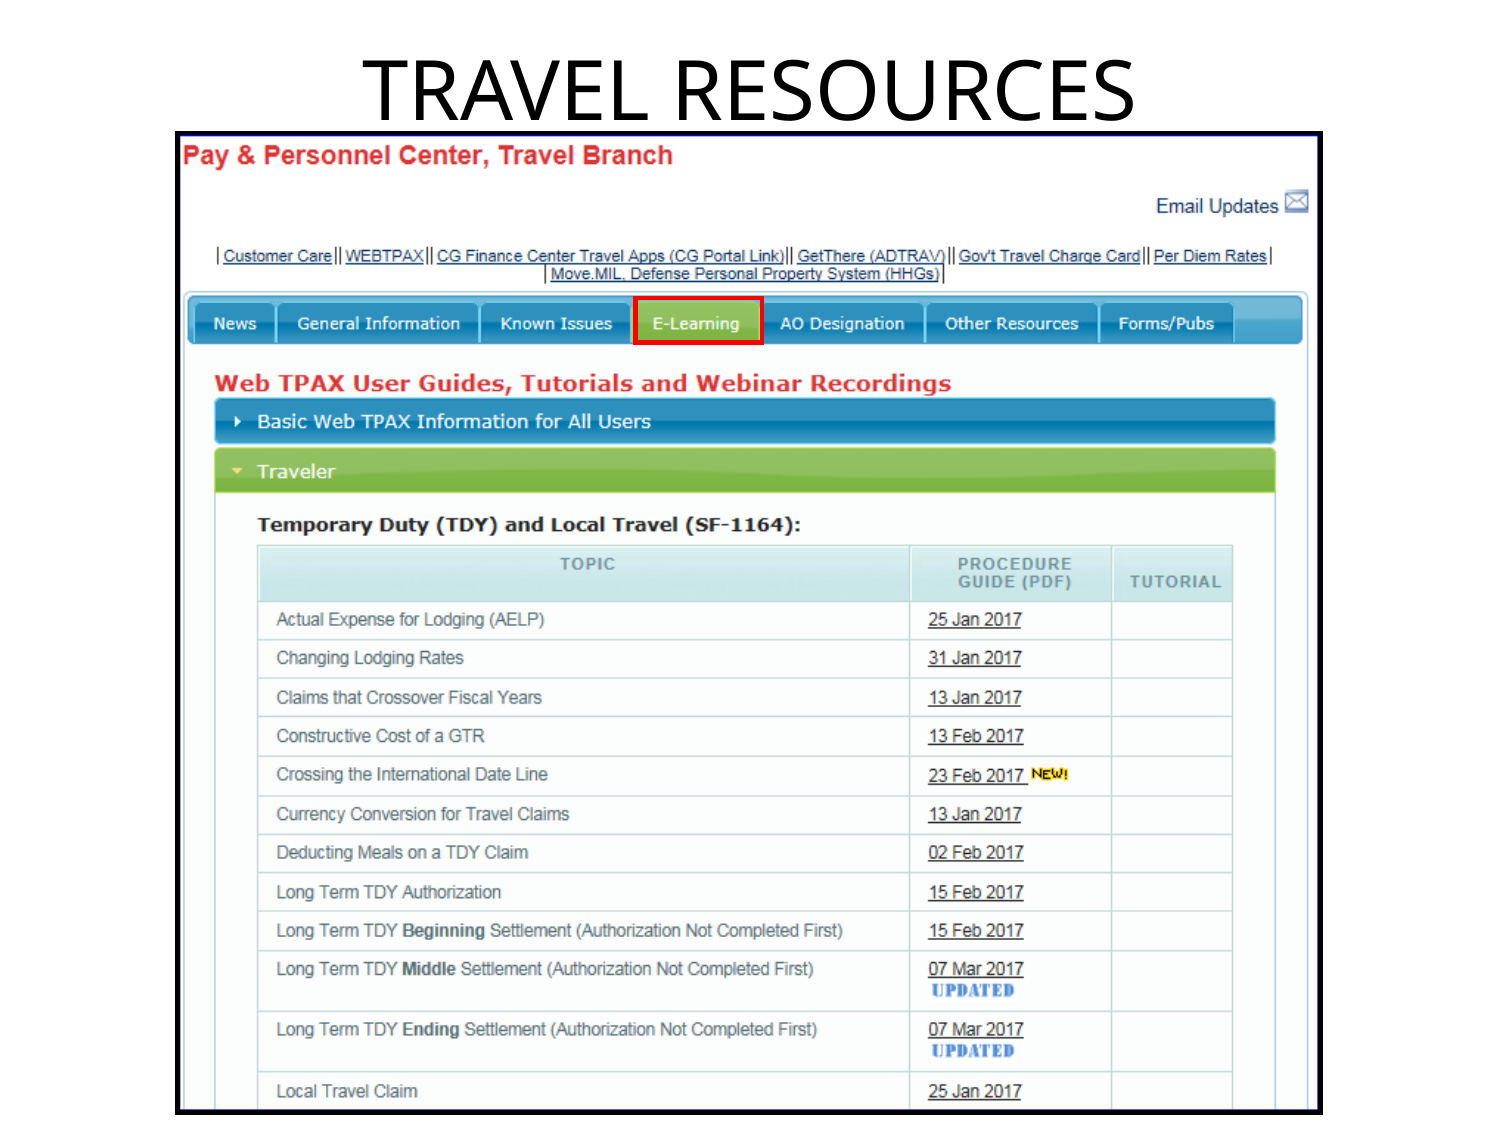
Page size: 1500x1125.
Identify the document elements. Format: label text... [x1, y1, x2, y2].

text_box TRAVEL RESOURCES [0, 29, 1500, 145]
picture [179, 135, 1319, 1111]
